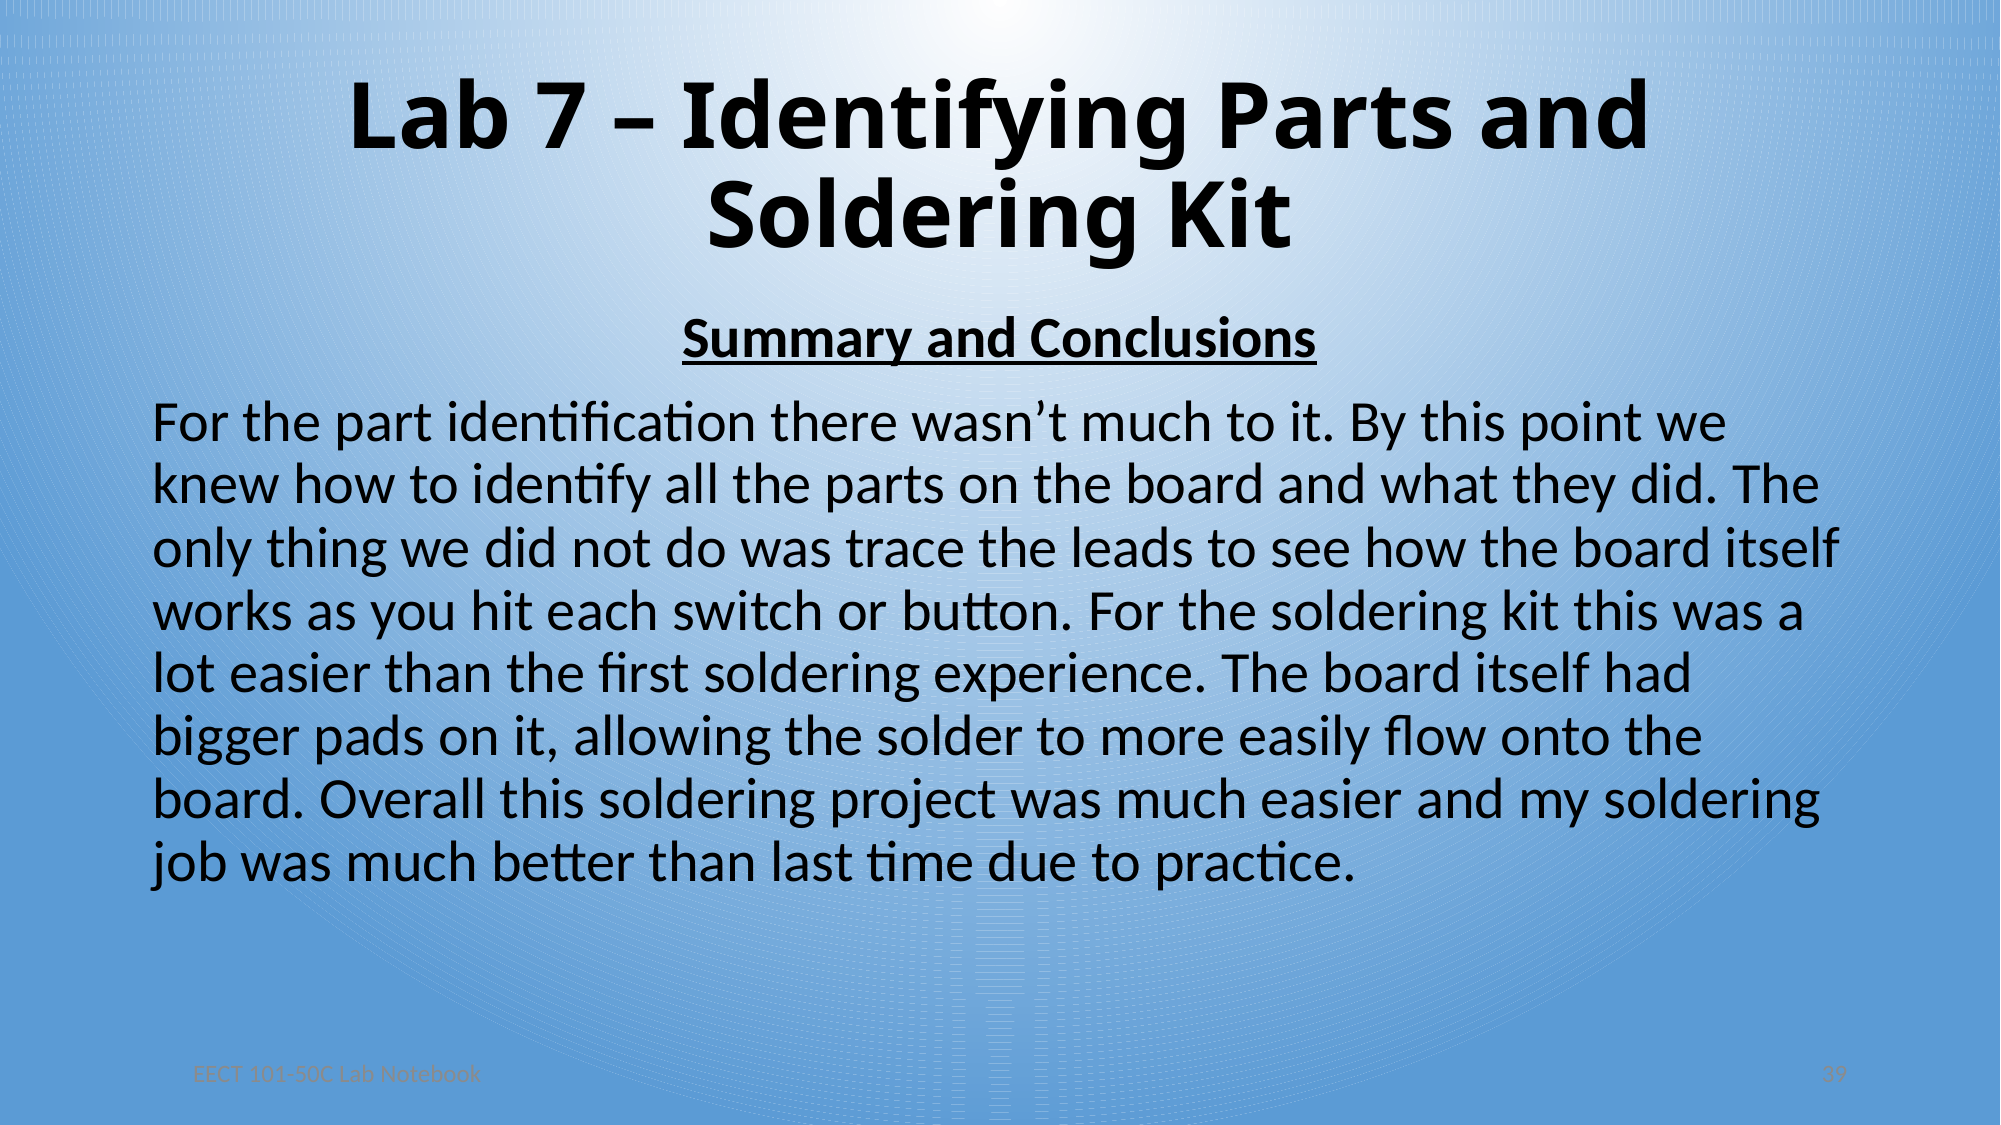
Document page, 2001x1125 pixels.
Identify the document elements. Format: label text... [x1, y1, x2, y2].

footer EECT 101-50C Lab Notebook [0, 1042, 675, 1103]
list Summary and Conclusions For the part identification there wasn’t much to it. By this point we knew how to identify all the parts on the board and what they did. The only thing we did not do was trace the leads to see how the board itself works as you hit each switch or button. For the soldering kit this was a lot easier than the first soldering experience. The board itself had bigger pads on it, allowing the solder to more easily flow onto the board. Overall this soldering project was much easier and my soldering job was much better than last time due to practice. [137, 299, 1863, 1014]
slide_number 39 [1412, 1042, 1863, 1103]
title Lab 7 – Identifying Parts and Soldering Kit [137, 59, 1863, 278]
